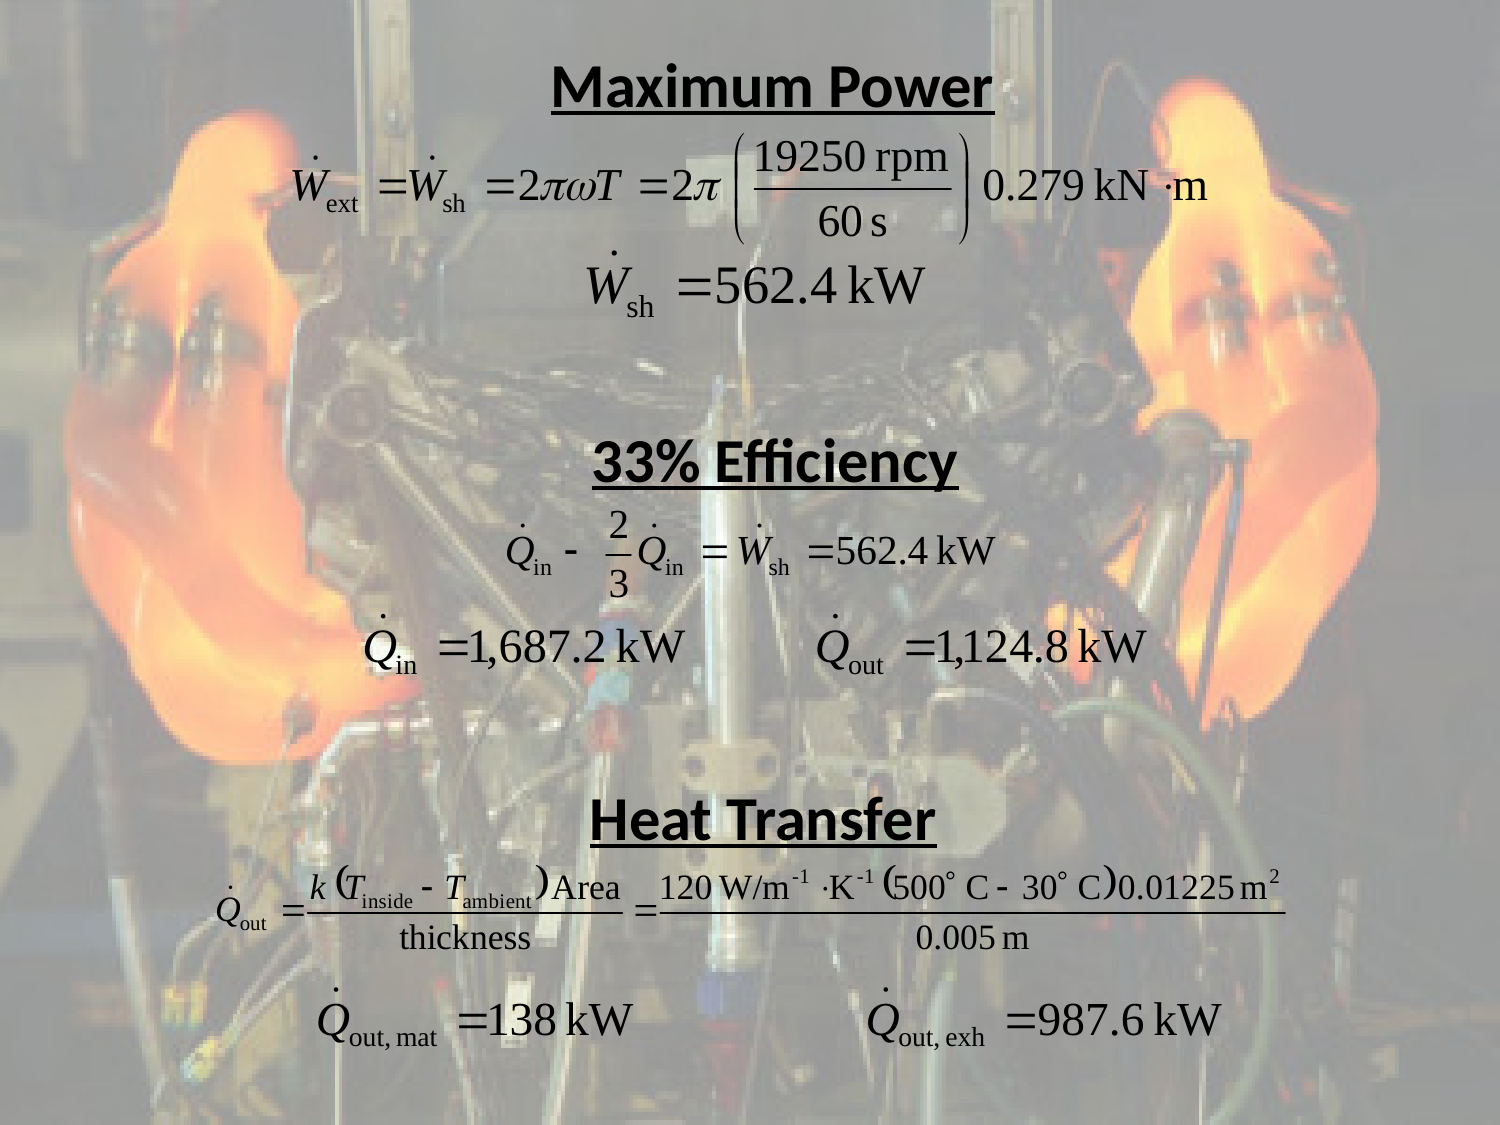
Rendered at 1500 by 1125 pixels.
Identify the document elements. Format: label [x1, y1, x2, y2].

picture [0, 0, 1500, 1125]
text_box [859, 983, 1232, 1063]
text_box [499, 499, 1005, 607]
text_box [286, 124, 1219, 255]
text_box [356, 609, 1159, 687]
text_box [309, 983, 643, 1063]
text_box [579, 244, 939, 331]
text_box [210, 859, 1294, 958]
